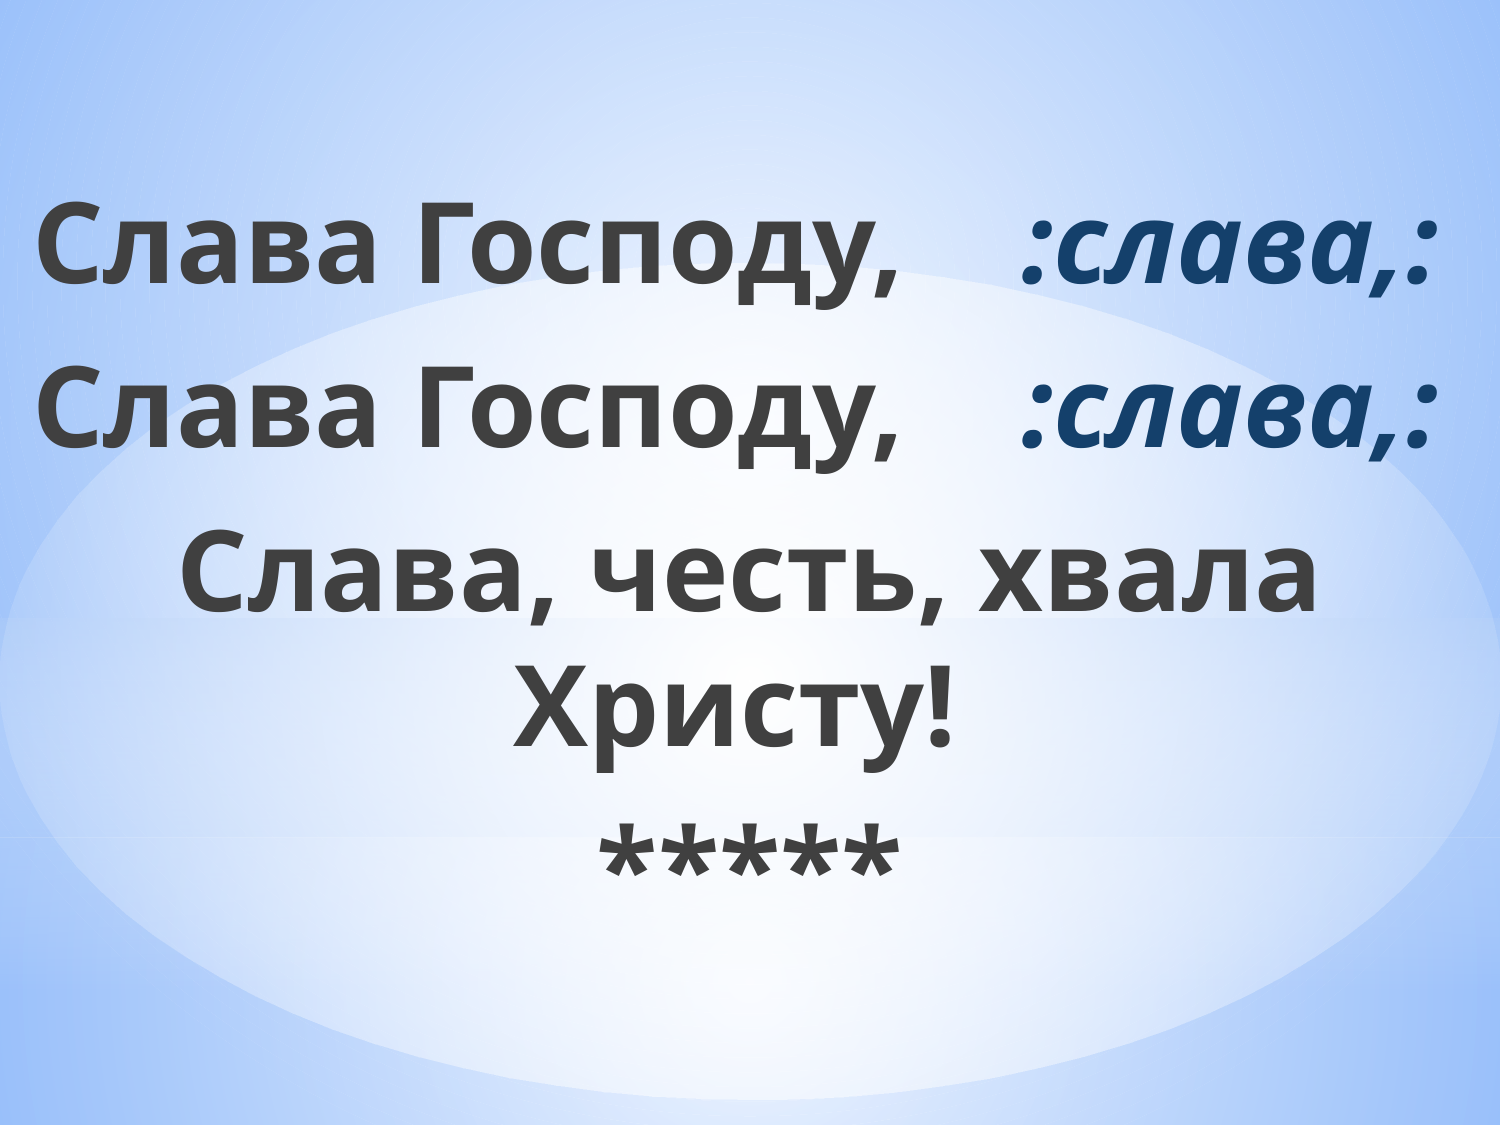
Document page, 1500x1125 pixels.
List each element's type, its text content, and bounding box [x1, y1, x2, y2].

list Слава Господу, :слава,: Слава Господу, :слава,: Слава, честь, хвала Христу! ***** [0, 0, 1500, 1125]
